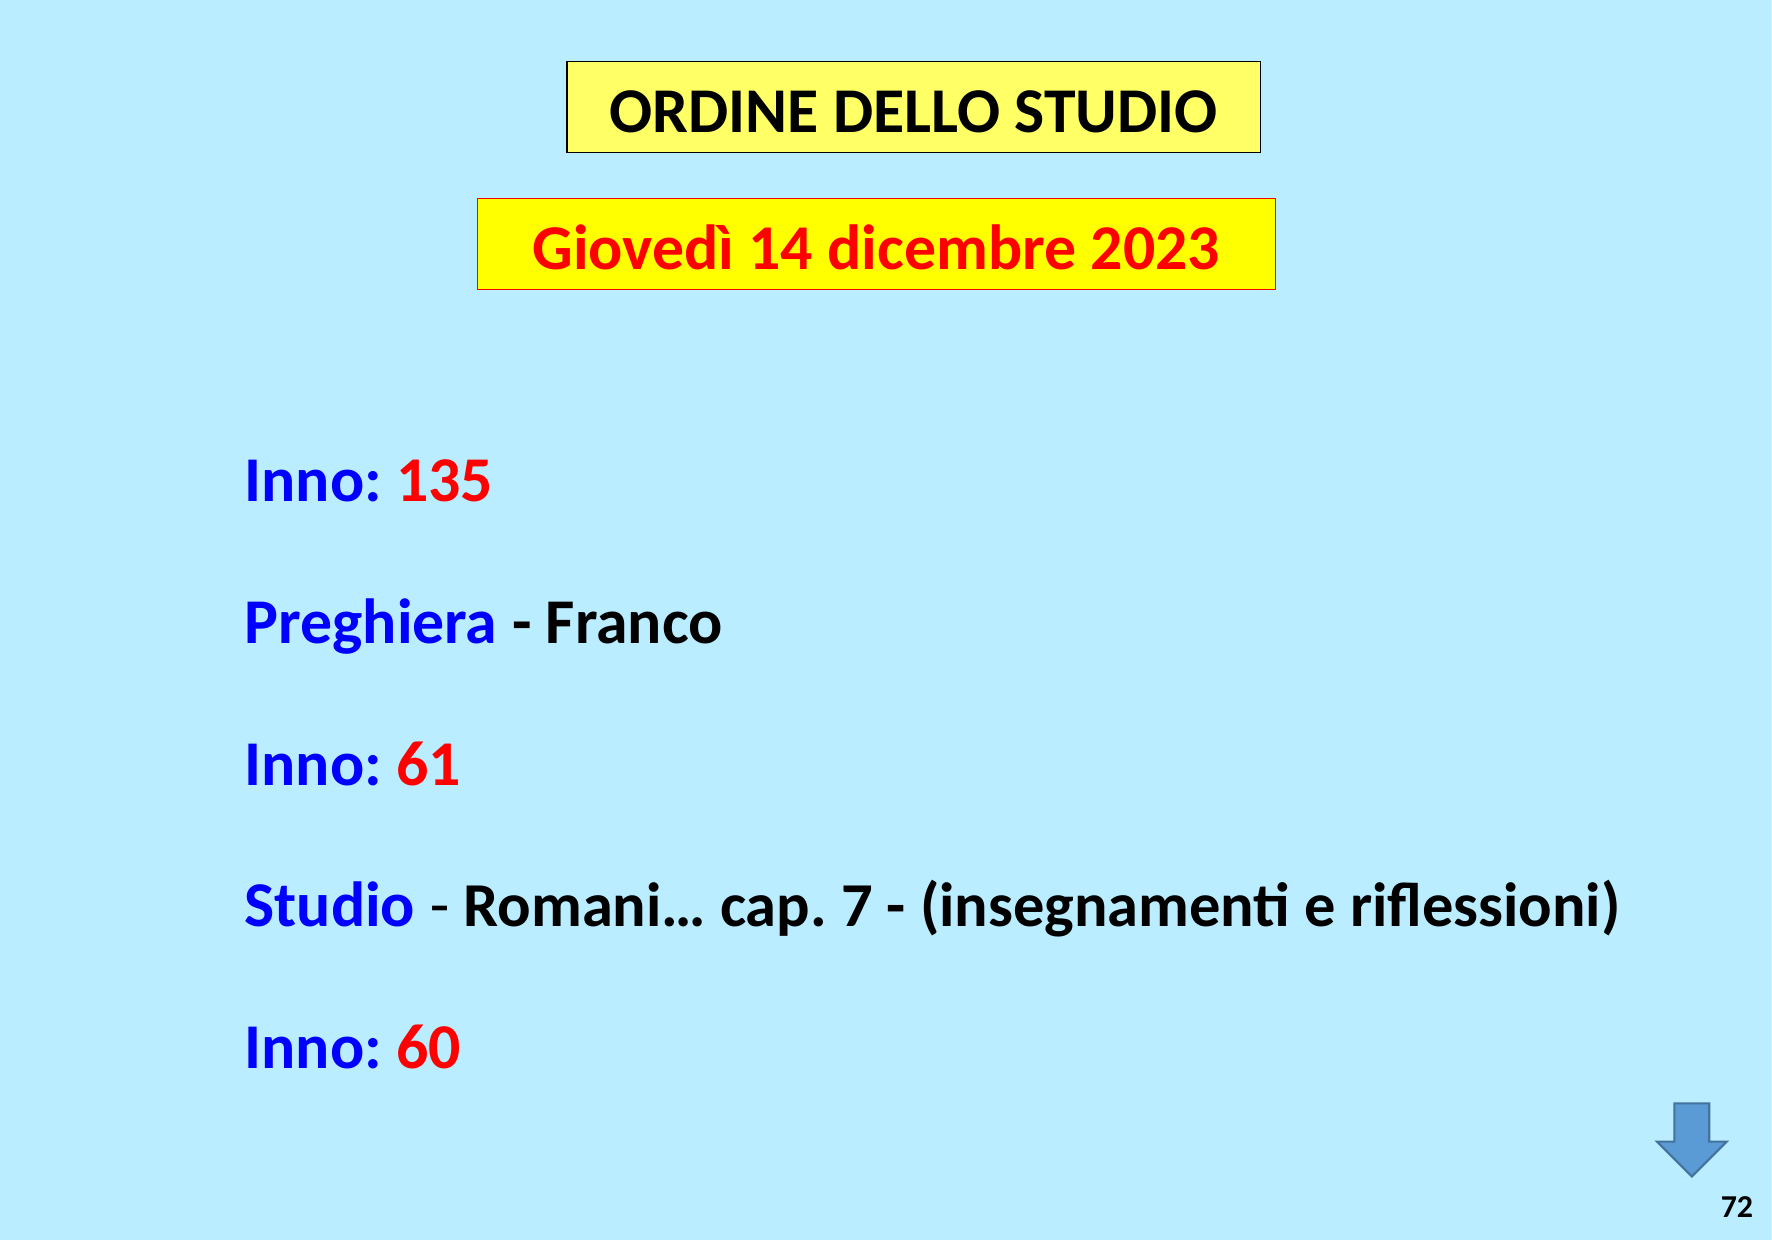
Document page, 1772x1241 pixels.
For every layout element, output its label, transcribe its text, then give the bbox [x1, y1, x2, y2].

text_box ORDINE DELLO STUDIO [566, 61, 1261, 153]
text_box Giovedì 14 dicembre 2023 [477, 198, 1276, 290]
text_box [1654, 1102, 1730, 1178]
text_box Inno: 135 Preghiera - Franco Inno: 61 Studio - Romani… cap. 7 - (insegnamenti e riflessioni) Inno: 60 [229, 392, 1772, 1089]
slide_number 72 [1702, 1176, 1772, 1234]
